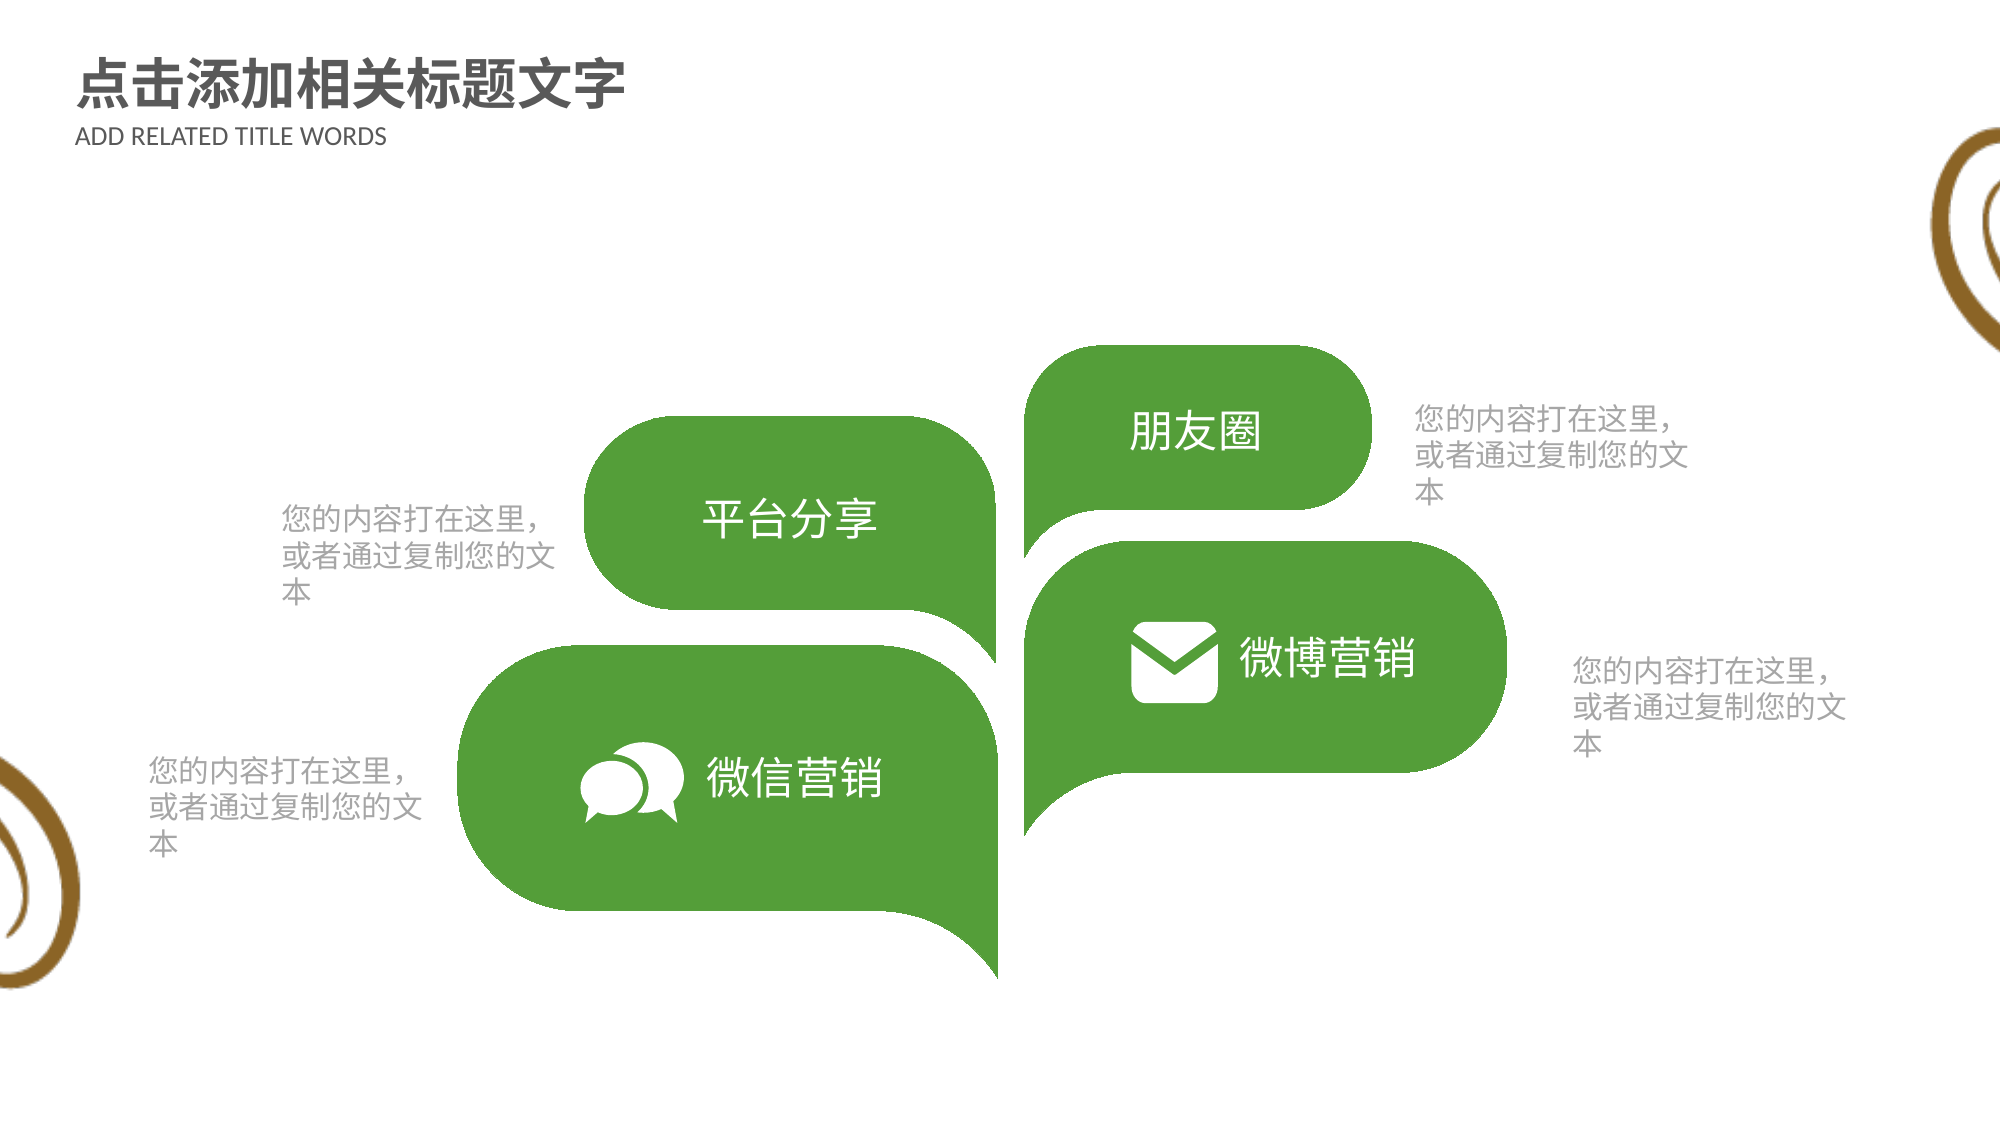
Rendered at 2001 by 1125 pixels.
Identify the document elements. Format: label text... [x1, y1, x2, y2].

text_box [580, 760, 643, 823]
text_box 点击添加相关标题文字 [60, 41, 644, 123]
text_box [613, 742, 684, 823]
text_box 朋友圈 [1114, 395, 1322, 464]
text_box 您的内容打在这里，或者通过复制您的文本 [1557, 644, 1875, 769]
text_box 您的内容打在这里，或者通过复制您的文本 [1400, 392, 1717, 517]
text_box [1024, 541, 1507, 836]
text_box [1131, 621, 1218, 704]
text_box 您的内容打在这里，或者通过复制您的文本 [266, 492, 584, 618]
picture [0, 0, 2000, 1120]
text_box 平台分享 [686, 483, 918, 552]
text_box [457, 645, 998, 979]
text_box 微博营销 [1224, 622, 1449, 691]
text_box [1024, 345, 1372, 558]
text_box 您的内容打在这里，或者通过复制您的文本 [133, 744, 450, 870]
text_box ADD RELATED TITLE WORDS [59, 110, 403, 159]
text_box 微信营销 [691, 742, 941, 811]
text_box [584, 416, 996, 663]
